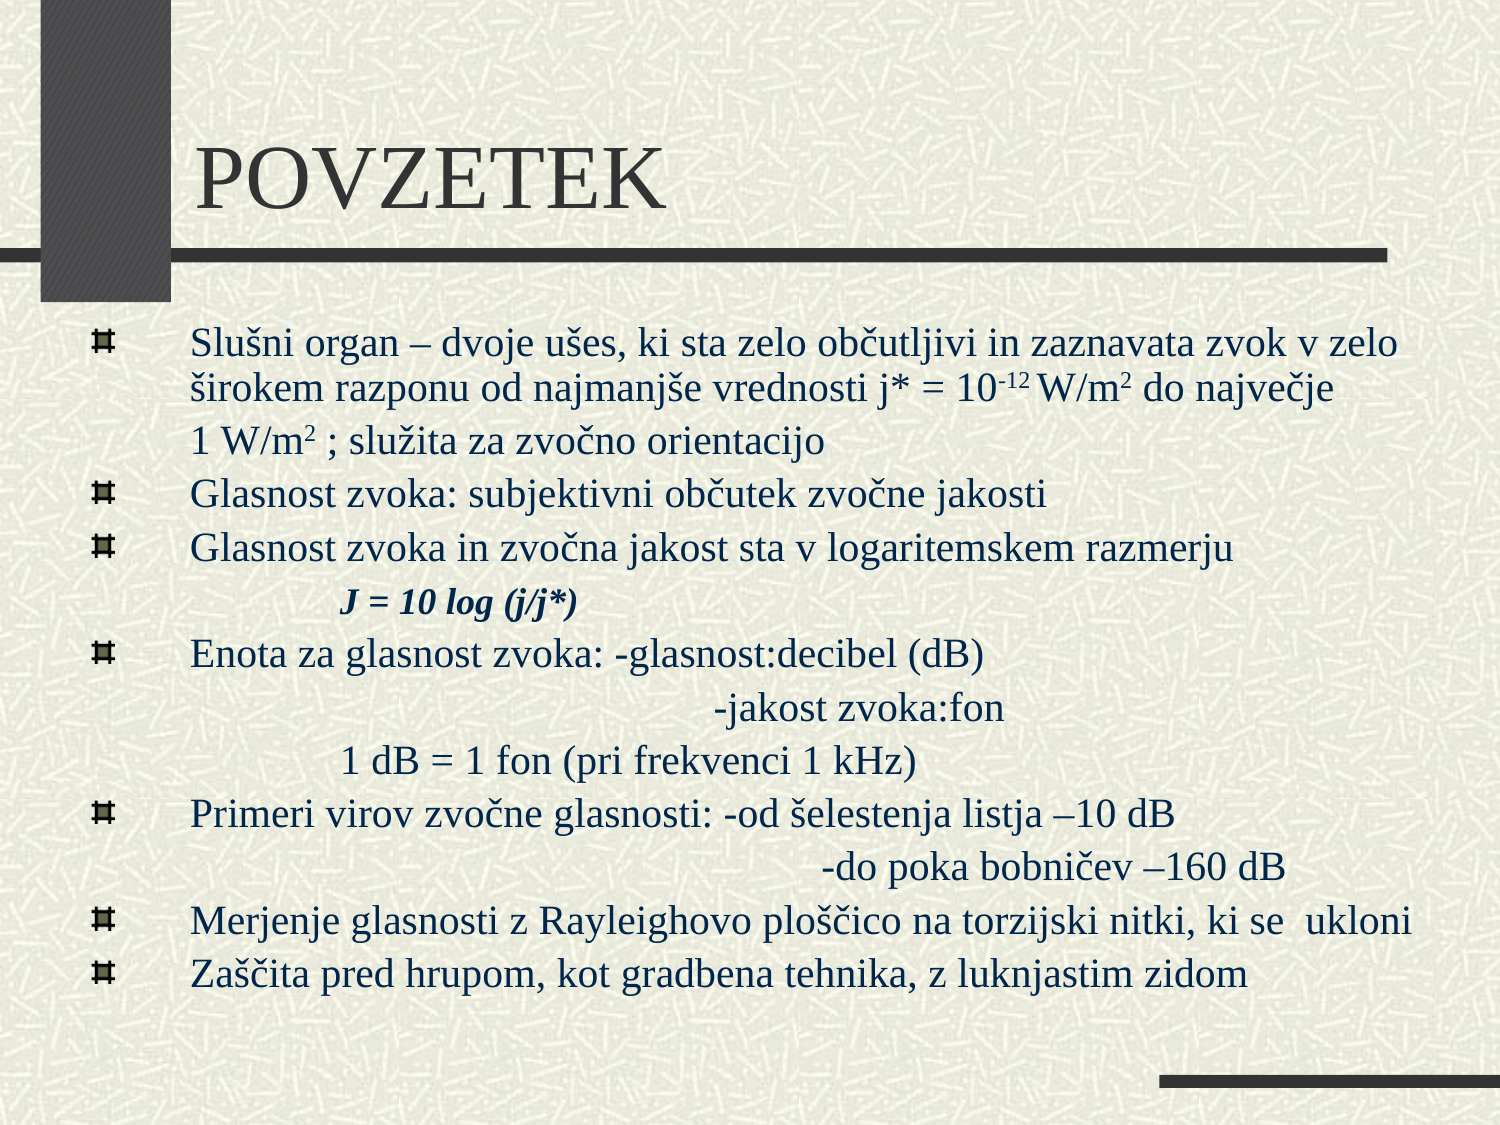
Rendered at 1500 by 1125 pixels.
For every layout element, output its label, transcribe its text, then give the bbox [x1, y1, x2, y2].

title POVZETEK [179, 46, 1455, 235]
picture [0, 0, 40, 248]
list Slušni organ – dvoje ušes, ki sta zelo občutljivi in zaznavata zvok v zelo širokem razponu od najmanjše vrednosti j* = 10-12 W/m2 do največje 1 W/m2 ; služita za zvočno orientacijo Glasnost zvoka: subjektivni občutek zvočne jakosti Glasnost zvoka in zvočna jakost sta v logaritemskem razmerju J = 10 log (j/j*) Enota za glasnost zvoka: -glasnost:decibel (dB) -jakost zvoka:fon 1 dB = 1 fon (pri frekvenci 1 kHz) Primeri virov zvočne glasnosti: -od šelestenja listja –10 dB -do poka bobničev –160 dB Merjenje glasnosti z Rayleighovo ploščico na torzijski nitki, ki se ukloni Zaščita pred hrupom, kot gradbena tehnika, z luknjastim zidom [75, 312, 1463, 1050]
picture [0, 0, 1500, 1125]
